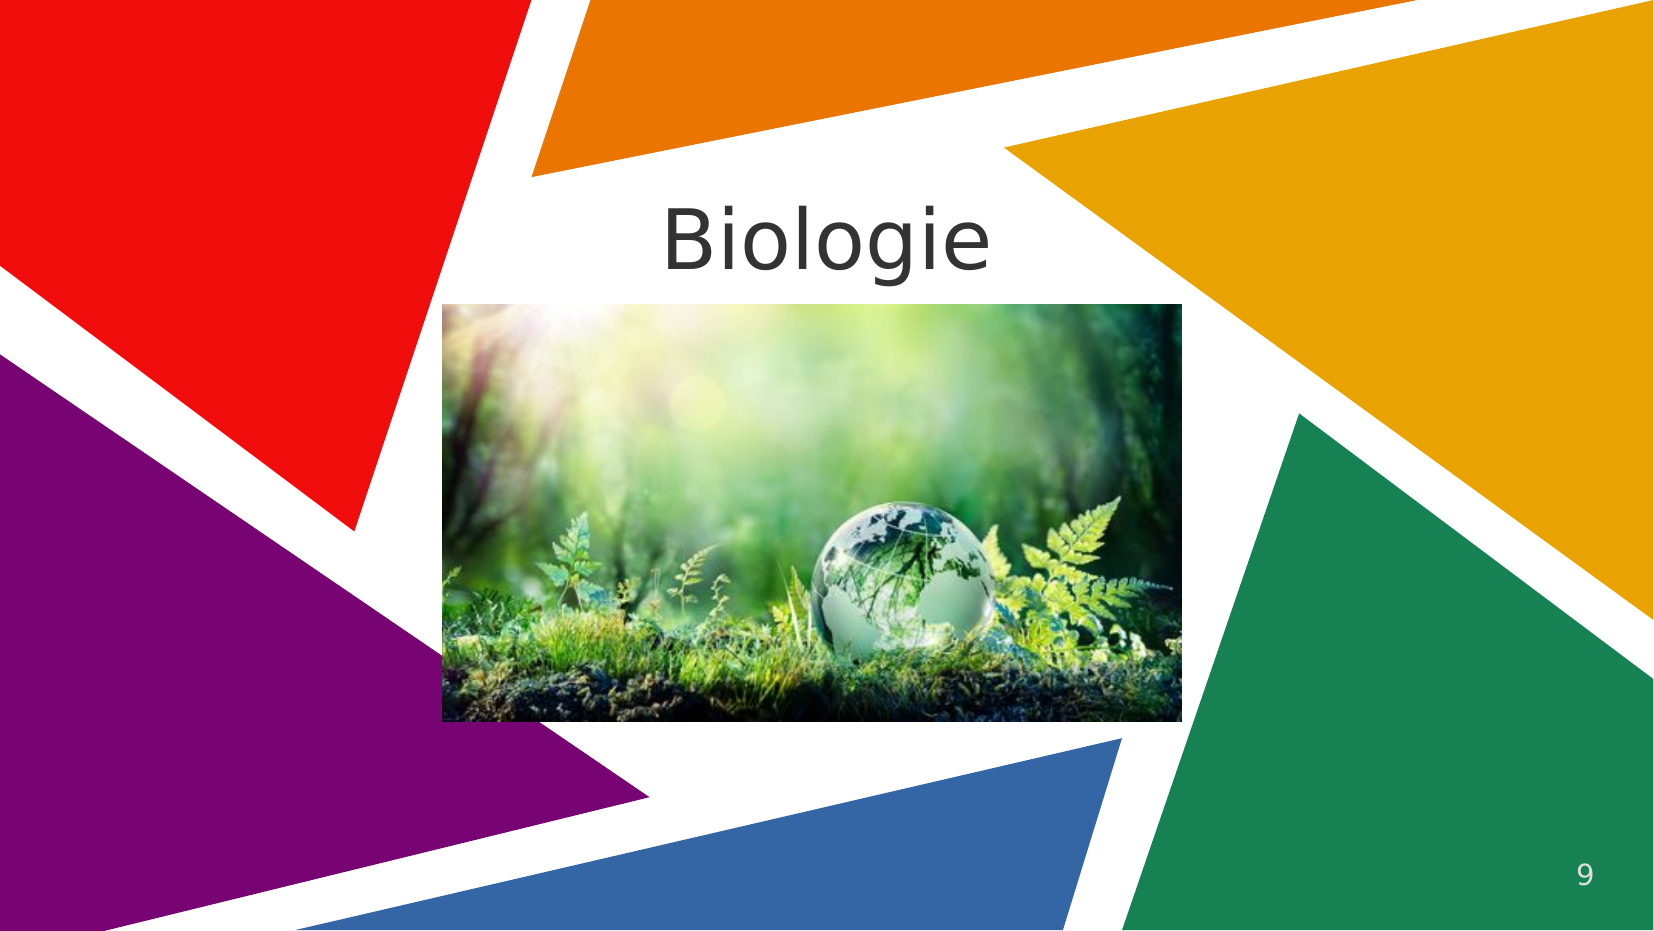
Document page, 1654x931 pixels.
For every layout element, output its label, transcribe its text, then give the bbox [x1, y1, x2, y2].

title Biologie [472, 147, 1182, 304]
slide_number 9 [1210, 856, 1595, 916]
picture [442, 304, 1182, 722]
